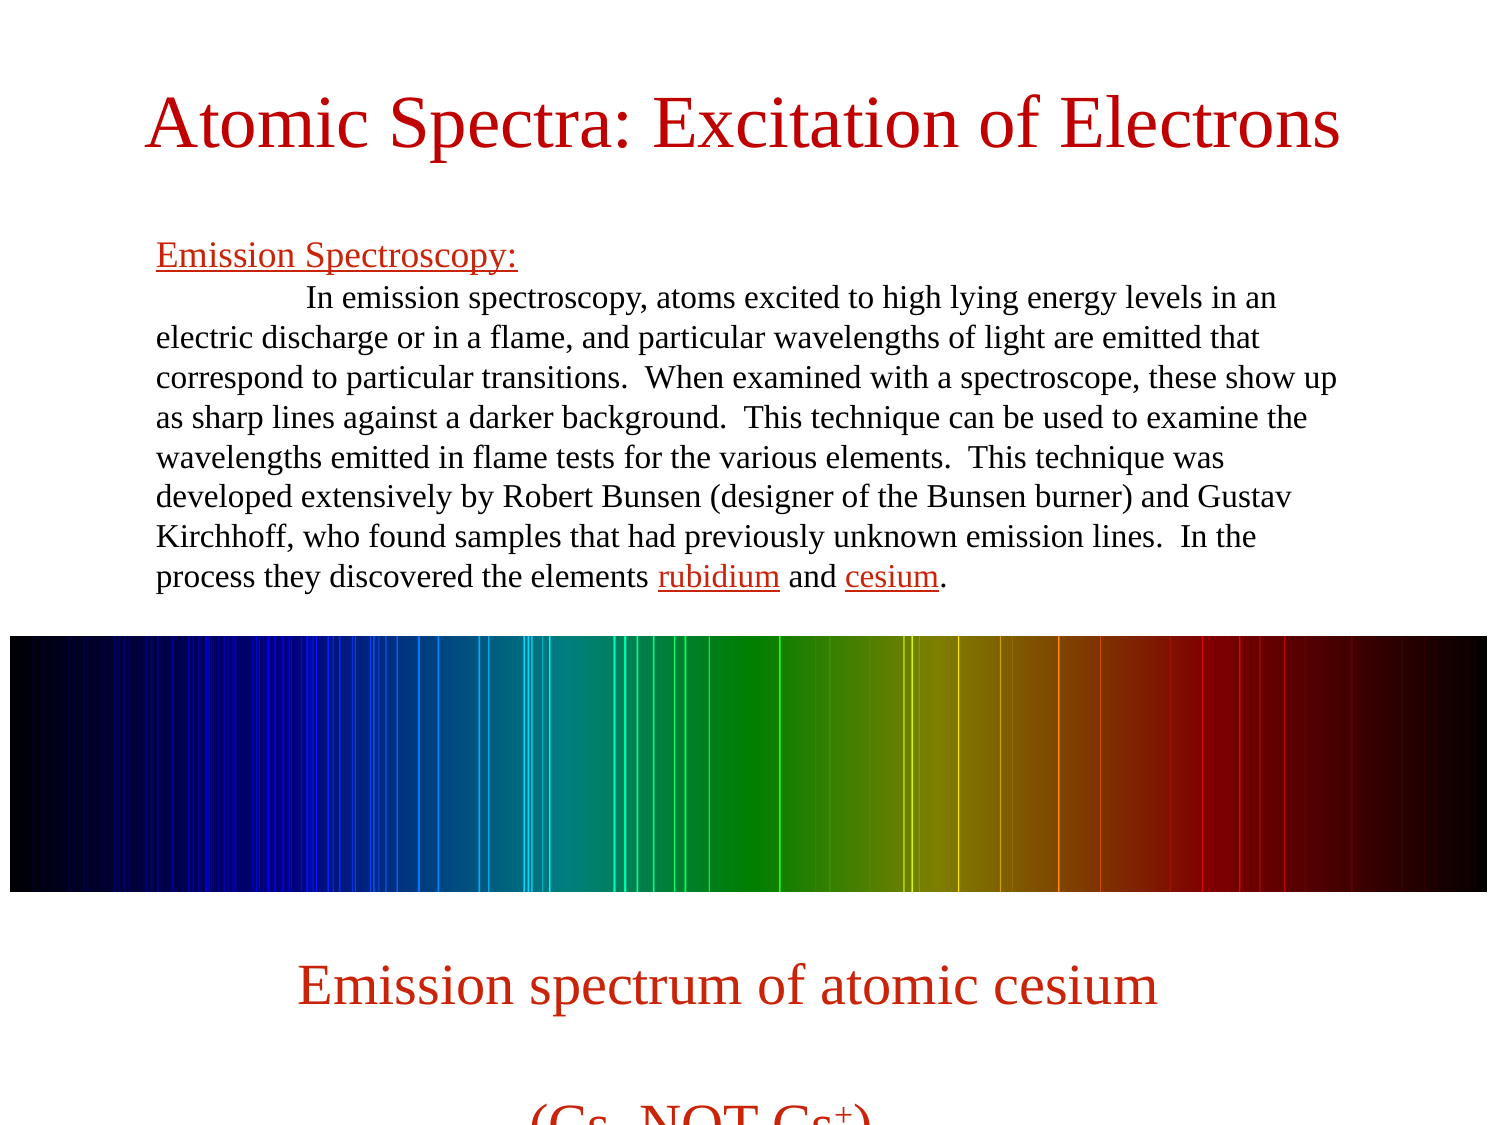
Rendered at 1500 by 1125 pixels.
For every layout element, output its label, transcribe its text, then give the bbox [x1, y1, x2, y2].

text_box Emission Spectroscopy: In emission spectroscopy, atoms excited to high lying energy levels in an electric discharge or in a flame, and particular wavelengths of light are emitted that correspond to particular transitions. When examined with a spectroscope, these show up as sharp lines against a darker background. This technique can be used to examine the wavelengths emitted in flame tests for the various elements. This technique was developed extensively by Robert Bunsen (designer of the Bunsen burner) and Gustav Kirchhoff, who found samples that had previously unknown emission lines. In the process they discovered the elements rubidium and cesium. [141, 222, 1356, 602]
title Atomic Spectra: Excitation of Electrons [40, 23, 1449, 211]
text_box Emission spectrum of atomic cesium (Cs, NOT Cs+) [282, 938, 1214, 1125]
picture [516, 636, 1487, 892]
picture [10, 636, 469, 892]
